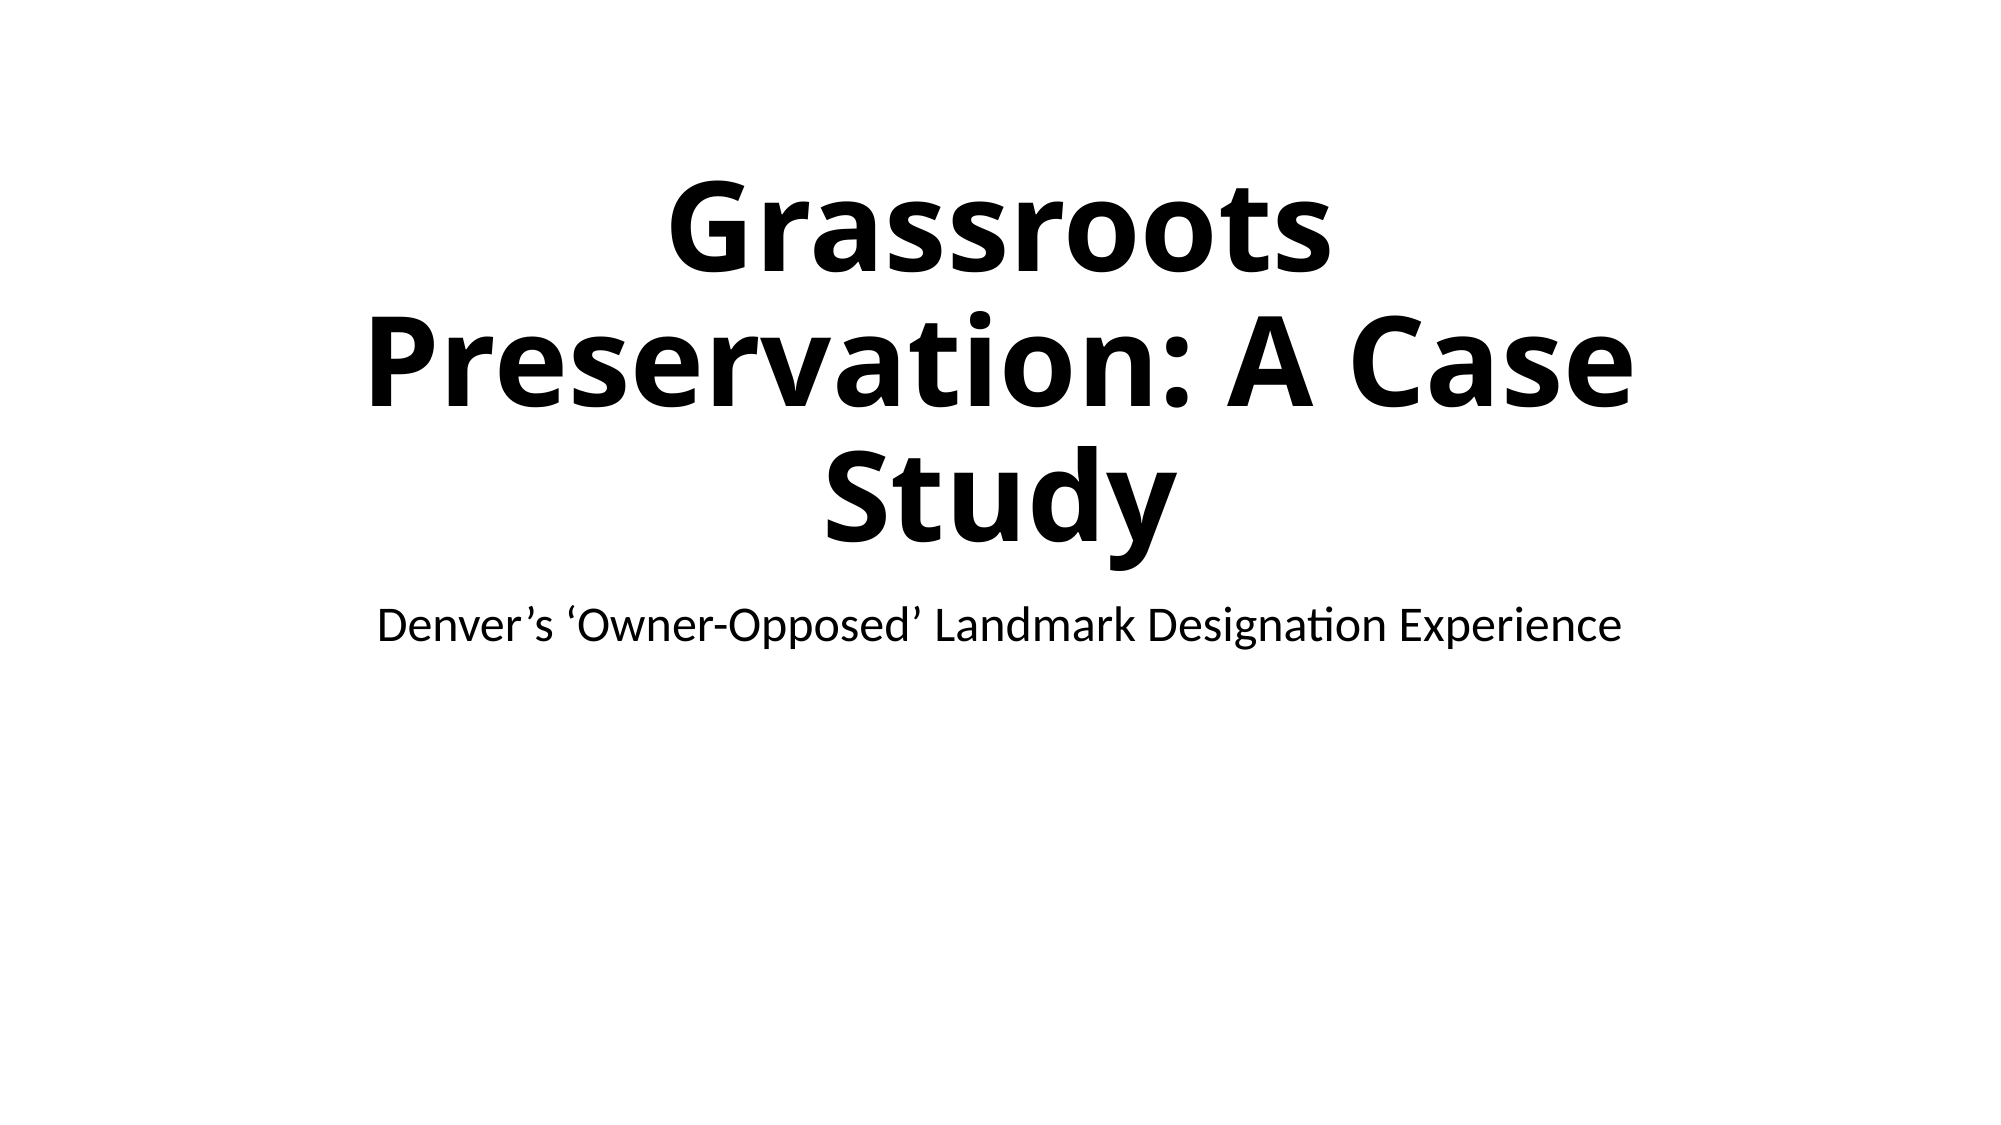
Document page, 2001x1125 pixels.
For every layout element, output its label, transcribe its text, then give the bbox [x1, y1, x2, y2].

subtitle Denver’s ‘Owner-Opposed’ Landmark Designation Experience [249, 590, 1750, 700]
title Grassroots Preservation: A Case Study [249, 184, 1750, 576]
